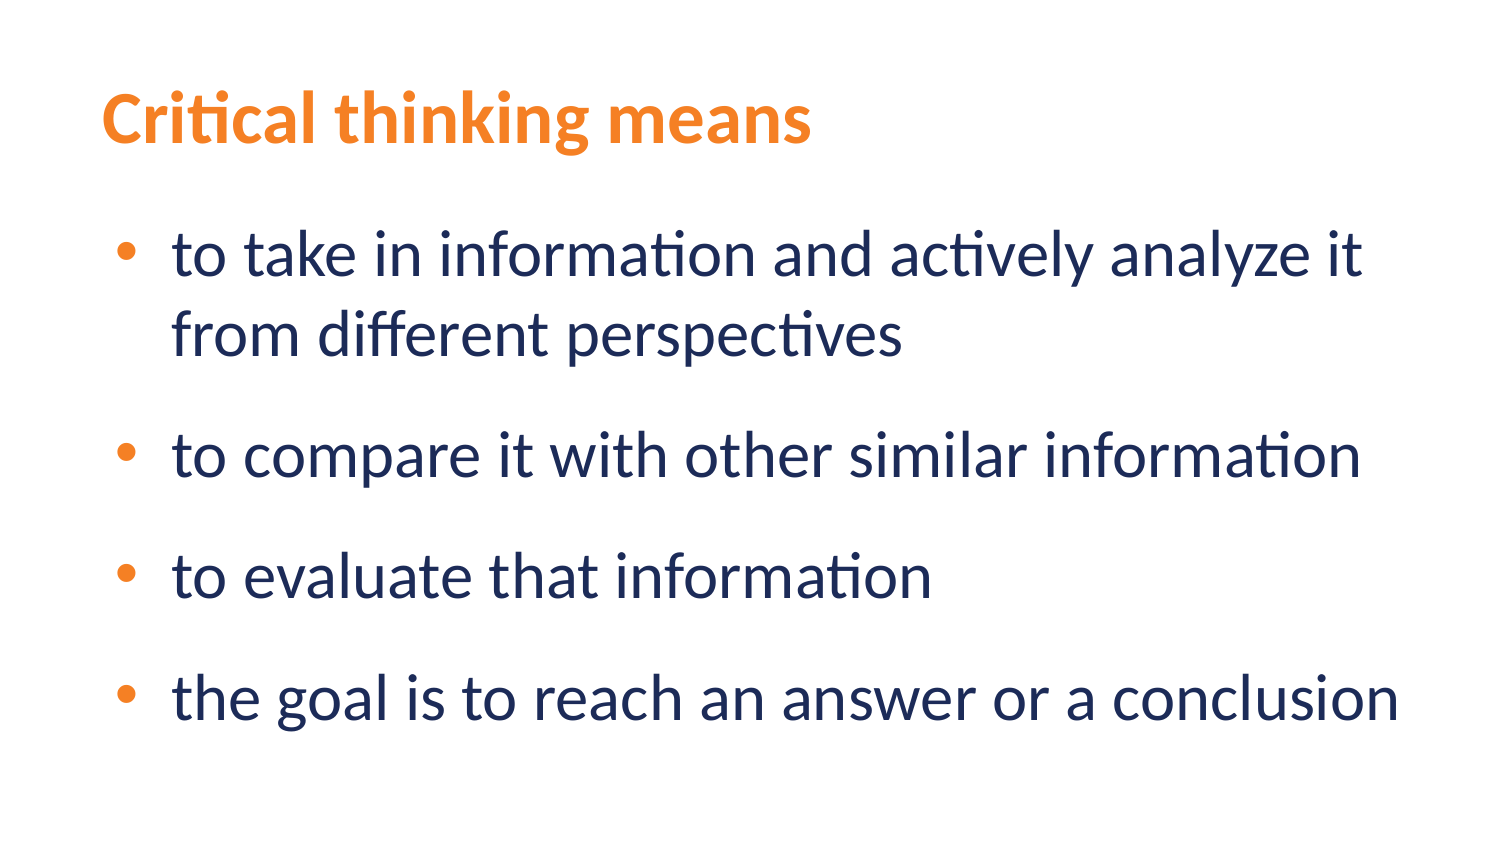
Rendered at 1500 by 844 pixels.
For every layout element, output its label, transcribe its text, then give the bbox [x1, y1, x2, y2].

list to take in information and actively analyze it from different perspectives to compare it with other similar information to evaluate that information the goal is to reach an answer or a conclusion [99, 202, 1450, 760]
title Critical thinking means [87, 43, 1438, 185]
